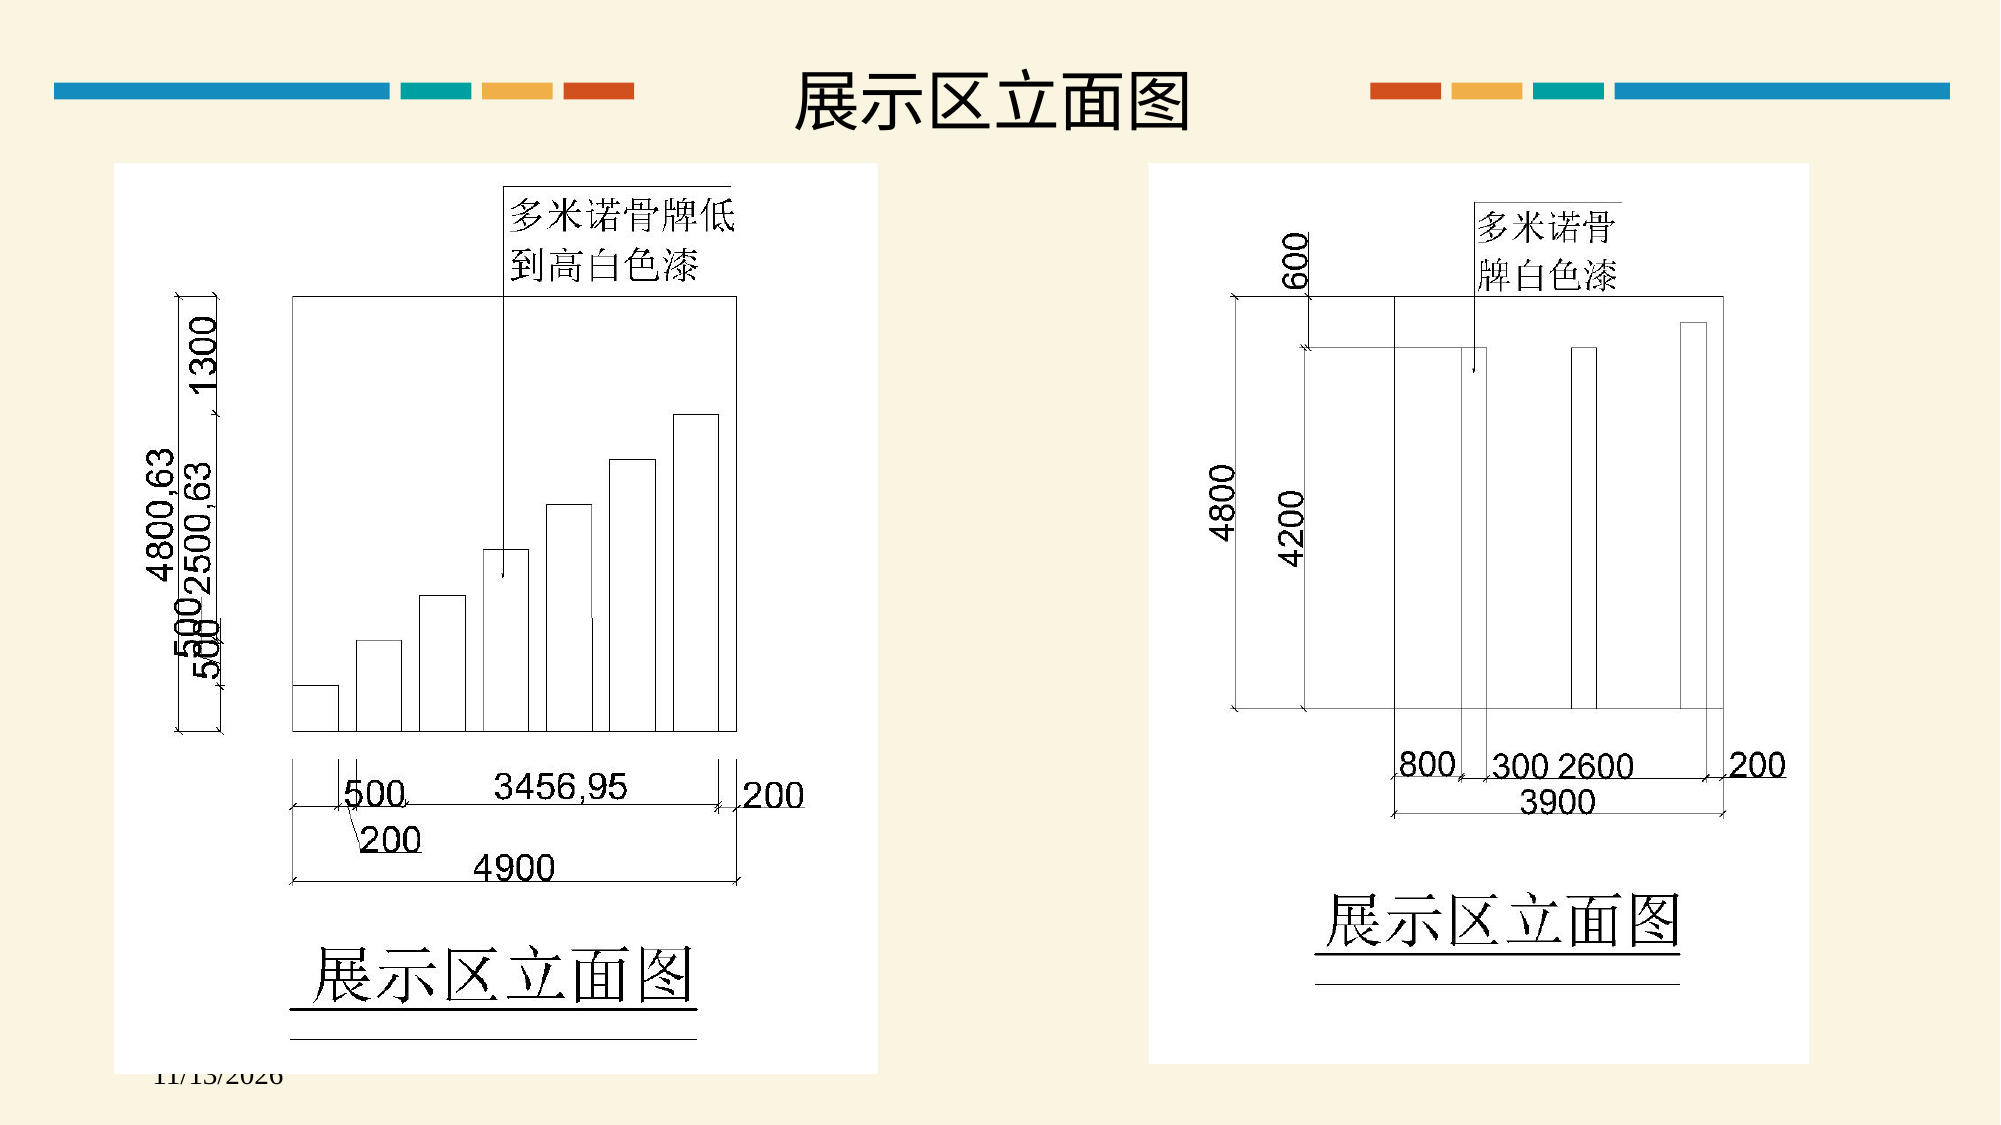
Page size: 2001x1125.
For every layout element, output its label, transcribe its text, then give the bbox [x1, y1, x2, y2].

text_box 展示区立面图 [778, 51, 1461, 146]
picture [113, 163, 878, 1074]
picture [1148, 163, 1810, 1064]
slide_number [137, 1074, 588, 1103]
